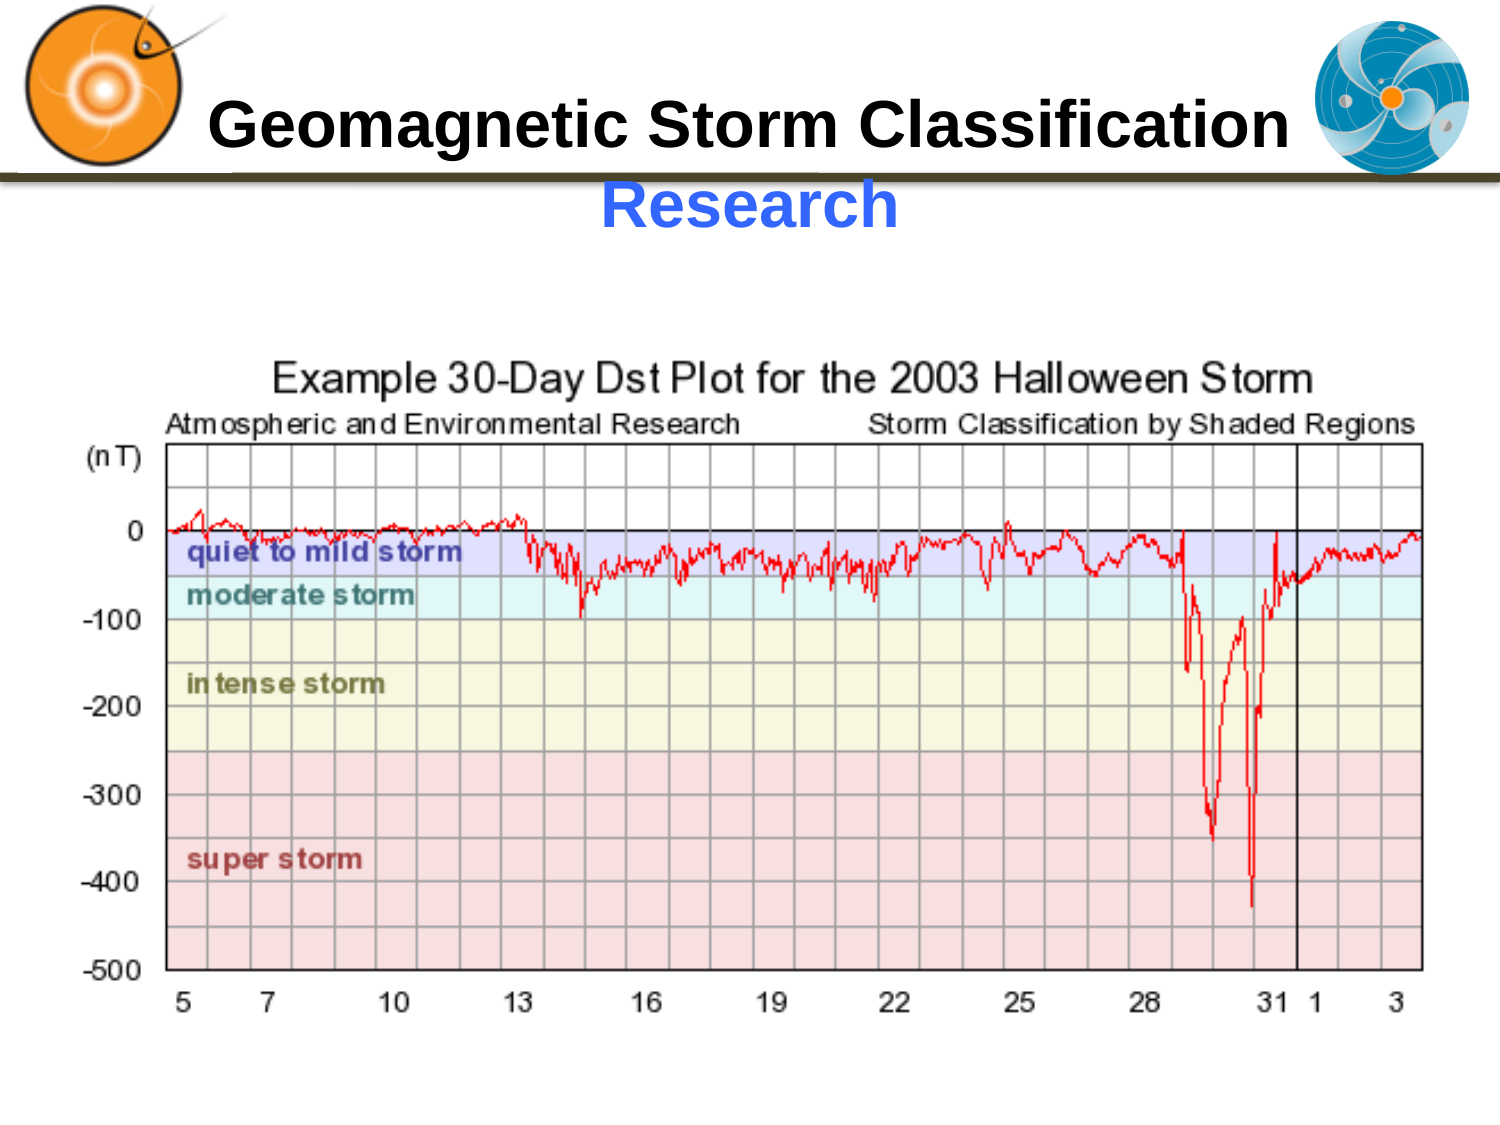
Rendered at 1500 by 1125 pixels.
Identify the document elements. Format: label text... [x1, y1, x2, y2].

picture [1425, 92, 1469, 175]
picture [1399, 21, 1469, 89]
title Geomagnetic Storm Classification Research [75, 72, 1425, 261]
picture [1398, 25, 1405, 31]
picture [18, 0, 232, 173]
picture [1315, 21, 1386, 72]
picture [74, 348, 1440, 1032]
